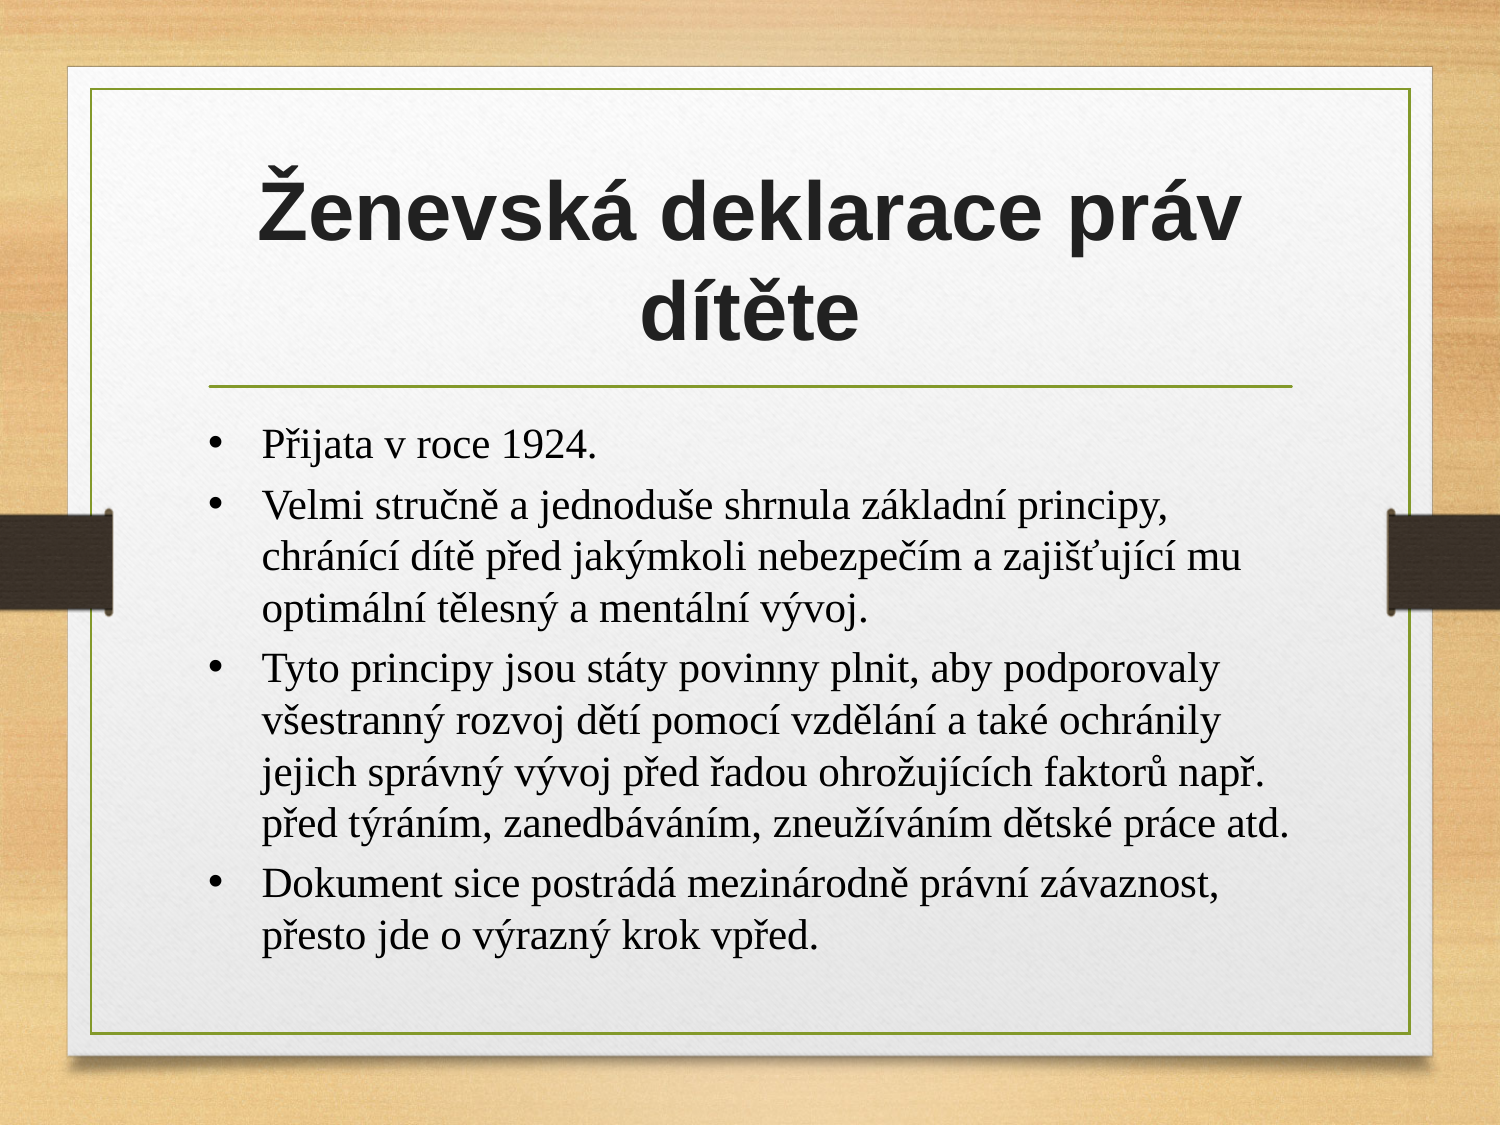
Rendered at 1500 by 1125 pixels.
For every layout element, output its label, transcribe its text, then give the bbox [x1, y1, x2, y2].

list Přijata v roce 1924. Velmi stručně a jednoduše shrnula základní principy, chránící dítě před jakýmkoli nebezpečím a zajišťující mu optimální tělesný a mentální vývoj. Tyto principy jsou státy povinny plnit, aby podporovaly všestranný rozvoj dětí pomocí vzdělání a také ochránily jejich správný vývoj před řadou ohrožujících faktorů např. před týráním, zanedbáváním, zneužíváním dětské práce atd. Dokument sice postrádá mezinárodně právní závaznost, přesto jde o výrazný krok vpřed. [193, 408, 1309, 974]
picture [0, 0, 1500, 1125]
title Ženevská deklarace práv dítěte [193, 150, 1309, 365]
